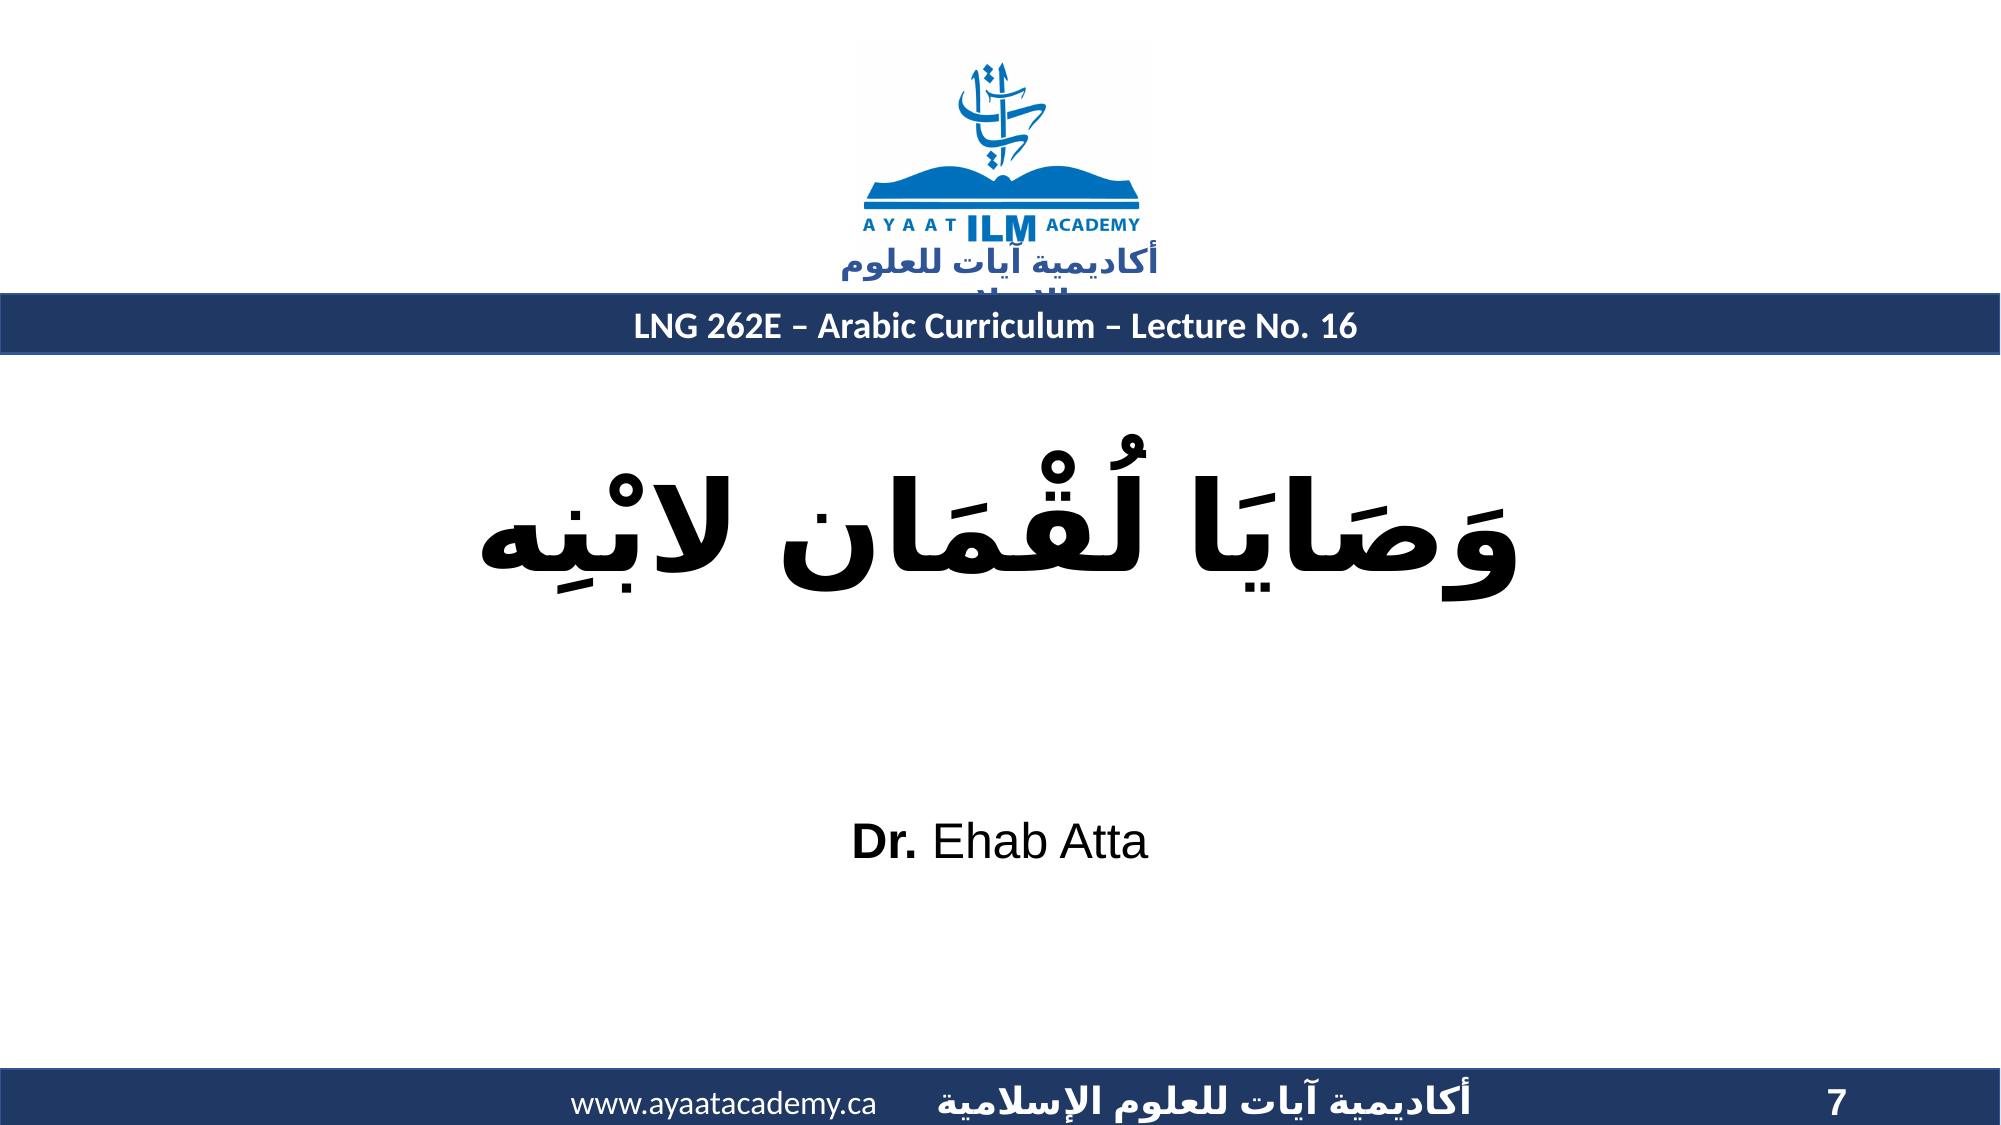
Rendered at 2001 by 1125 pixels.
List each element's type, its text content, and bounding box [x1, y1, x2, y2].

slide_number 7 [1412, 1070, 1863, 1125]
title وَصَايَا لُقْمَان لابْنِه [249, 364, 1750, 757]
subtitle Dr. Ehab Atta [249, 771, 1750, 1043]
picture [850, 39, 1150, 259]
